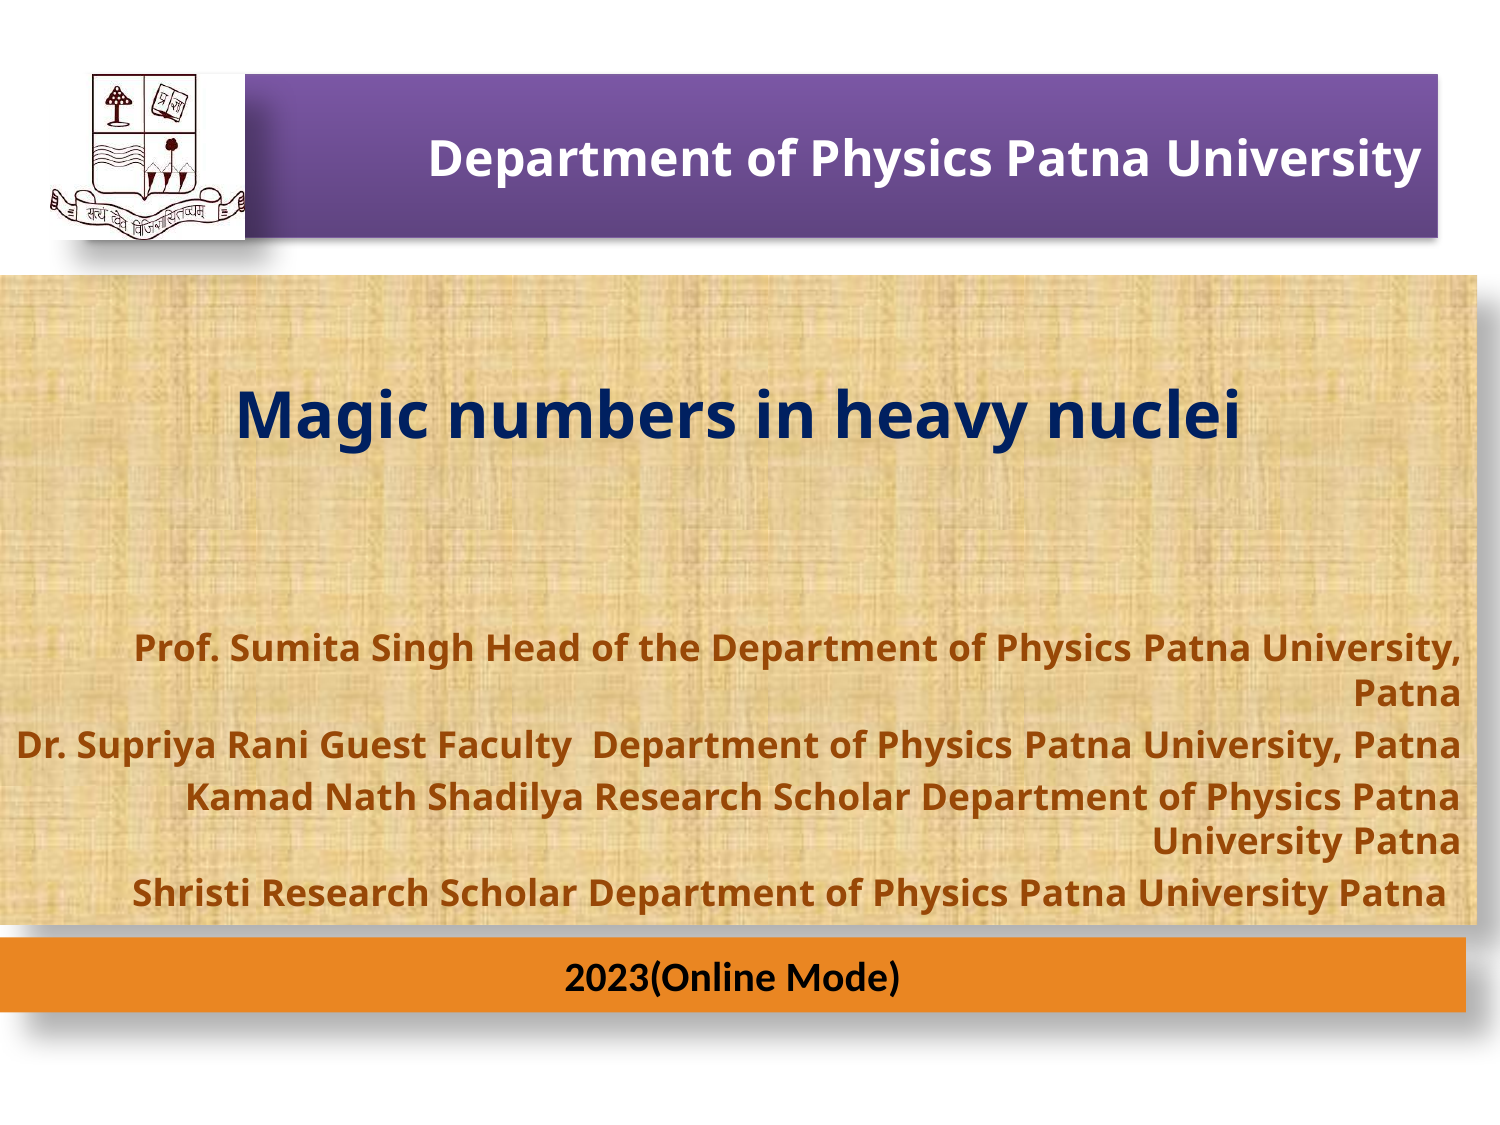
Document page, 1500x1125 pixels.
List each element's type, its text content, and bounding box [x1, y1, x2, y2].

title Department of Physics Patna University [246, 74, 1438, 238]
subtitle Magic numbers in heavy nuclei Prof. Sumita Singh Head of the Department of Physics Patna University, Patna Dr. Supriya Rani Guest Faculty Department of Physics Patna University, Patna Kamad Nath Shadilya Research Scholar Department of Physics Patna University Patna Shristi Research Scholar Department of Physics Patna University Patna [0, 275, 1478, 925]
picture [49, 74, 246, 241]
text_box 2023(Online Mode) [0, 935, 1468, 1014]
